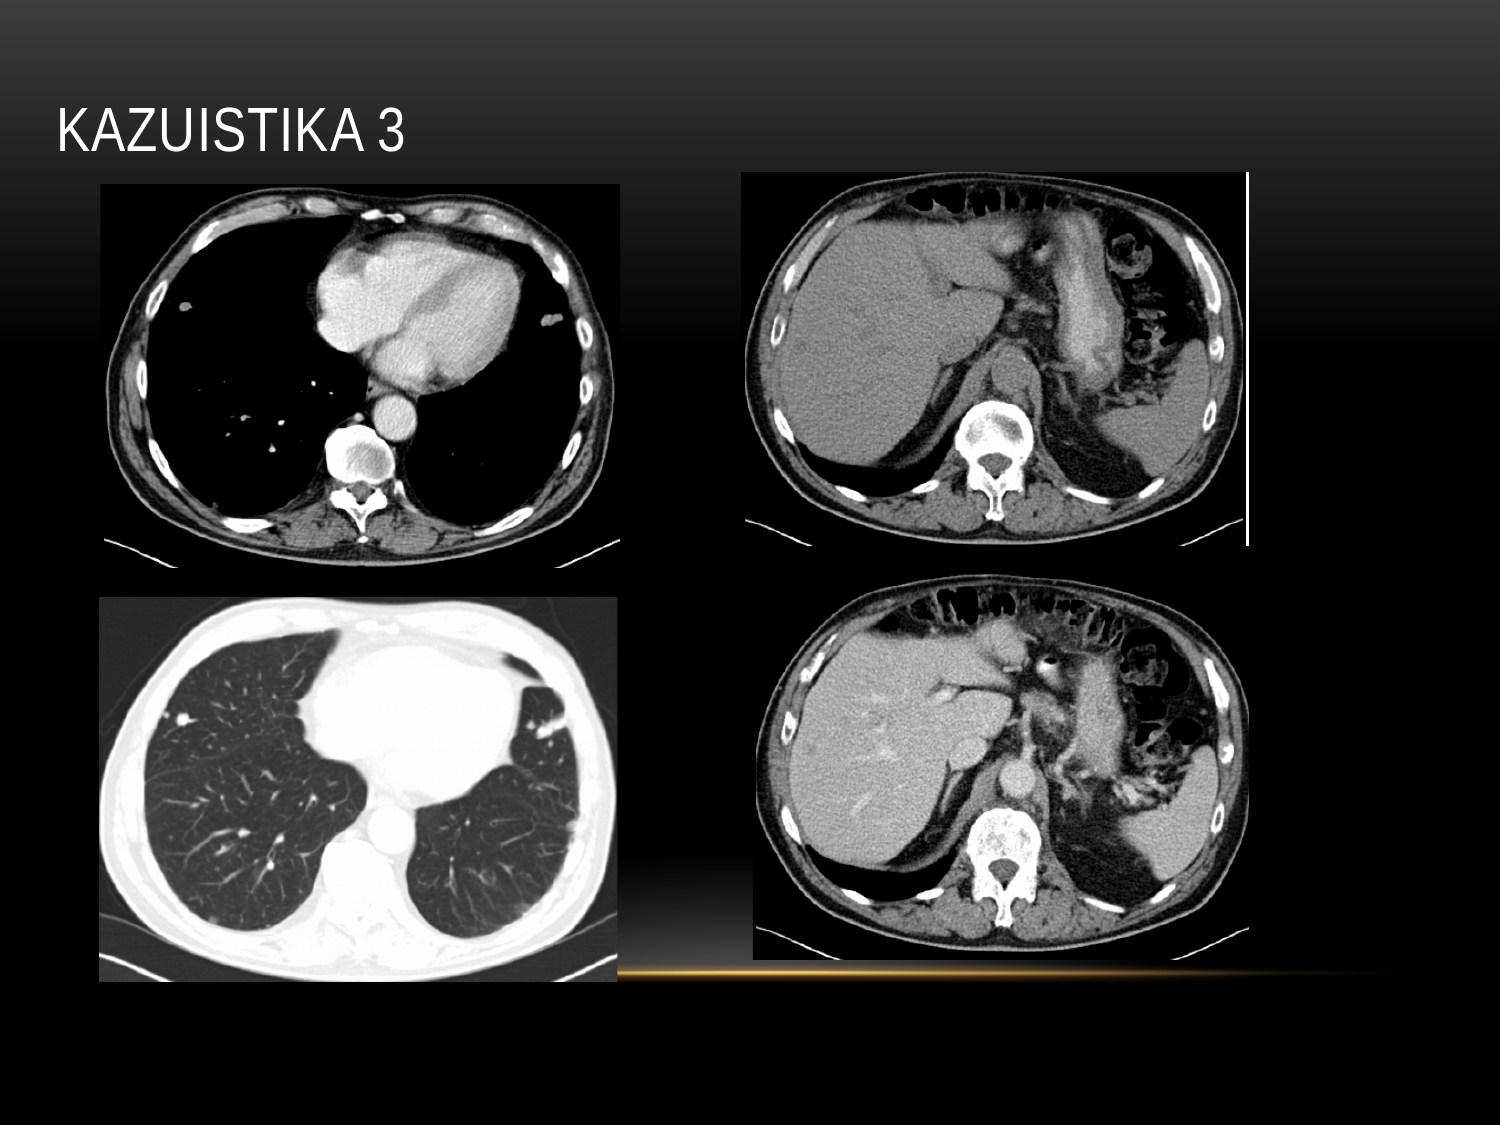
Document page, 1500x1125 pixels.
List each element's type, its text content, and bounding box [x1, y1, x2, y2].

picture [0, 0, 1500, 1125]
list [740, 172, 1250, 546]
title Kazuistika 3 [41, 0, 1342, 172]
